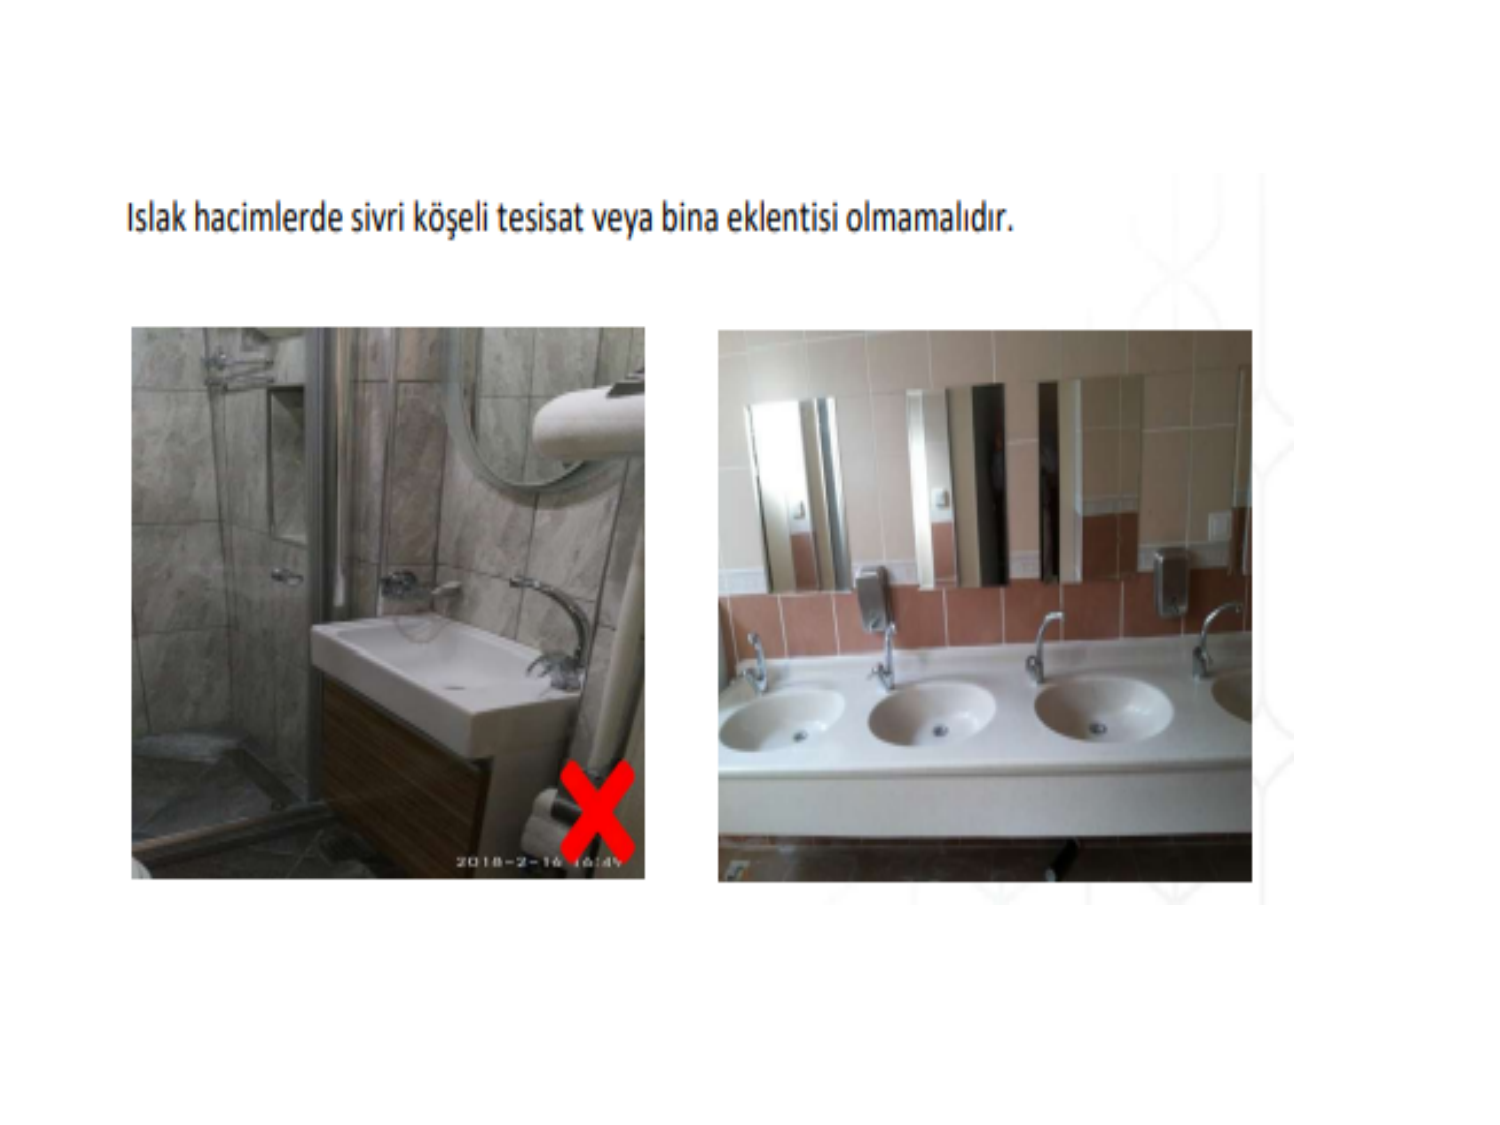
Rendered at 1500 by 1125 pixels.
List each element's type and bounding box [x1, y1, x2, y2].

picture [123, 172, 1294, 906]
text_box [53, 54, 1471, 290]
